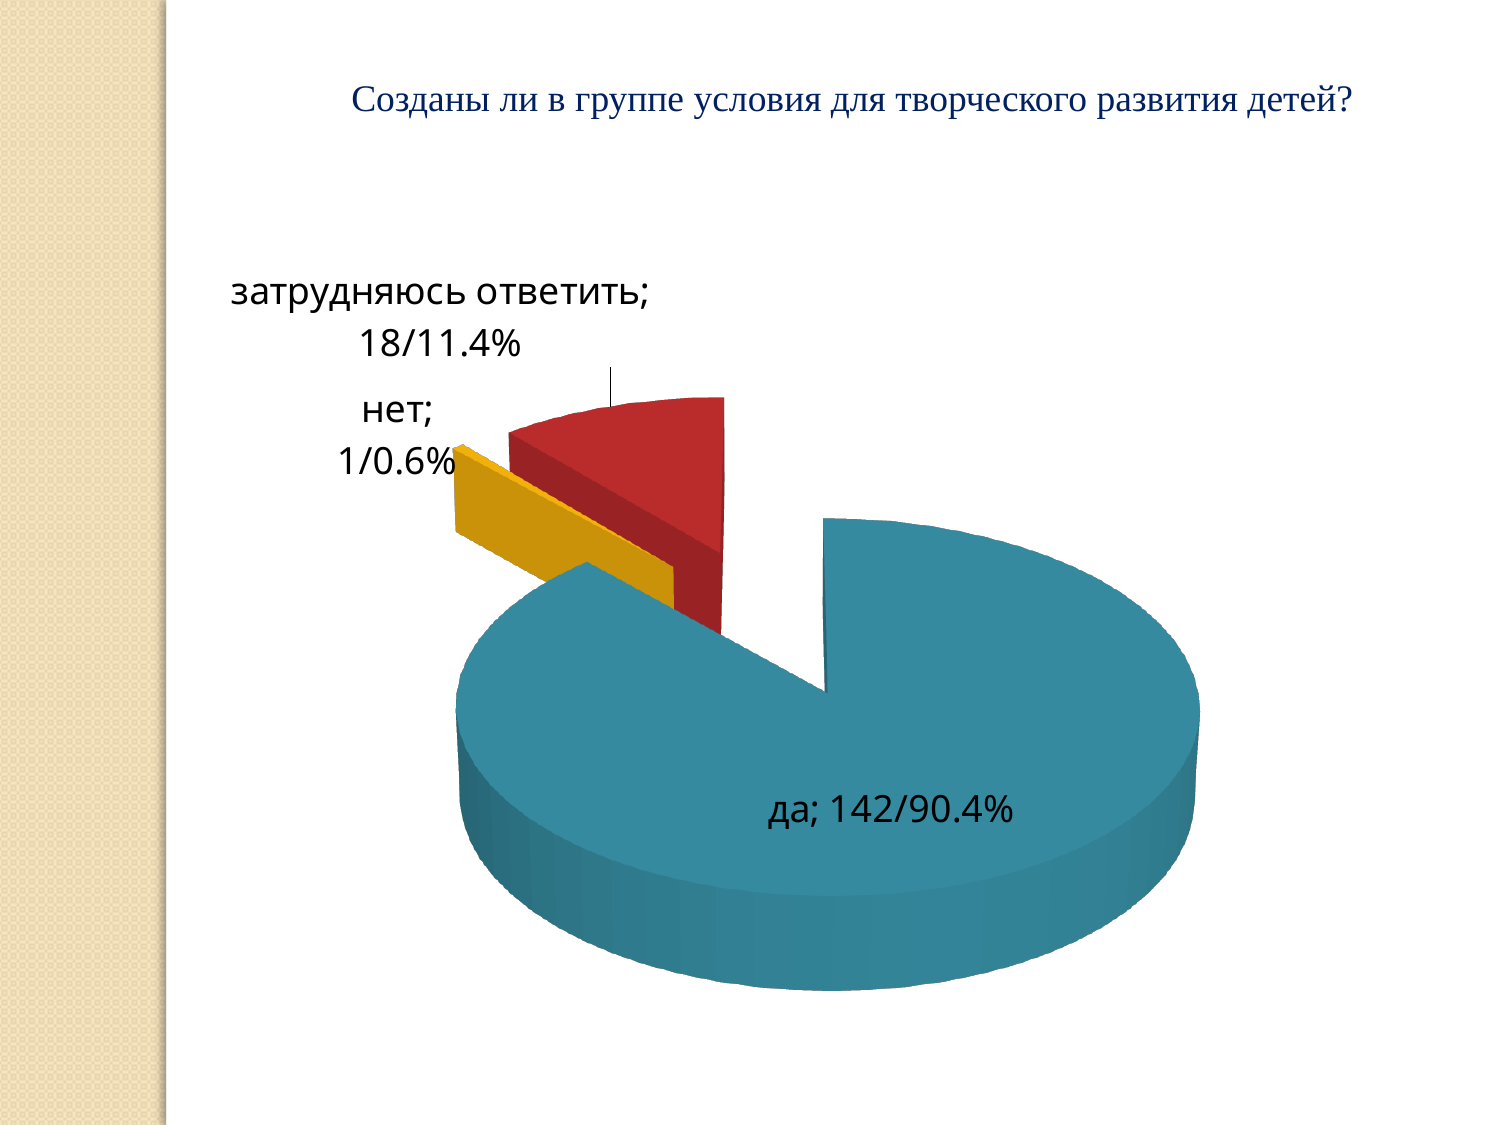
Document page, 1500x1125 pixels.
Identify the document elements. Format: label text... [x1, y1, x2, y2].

text_box Созданы ли в группе условия для творческого развития детей? [336, 66, 1388, 127]
chart [49, 254, 1476, 998]
